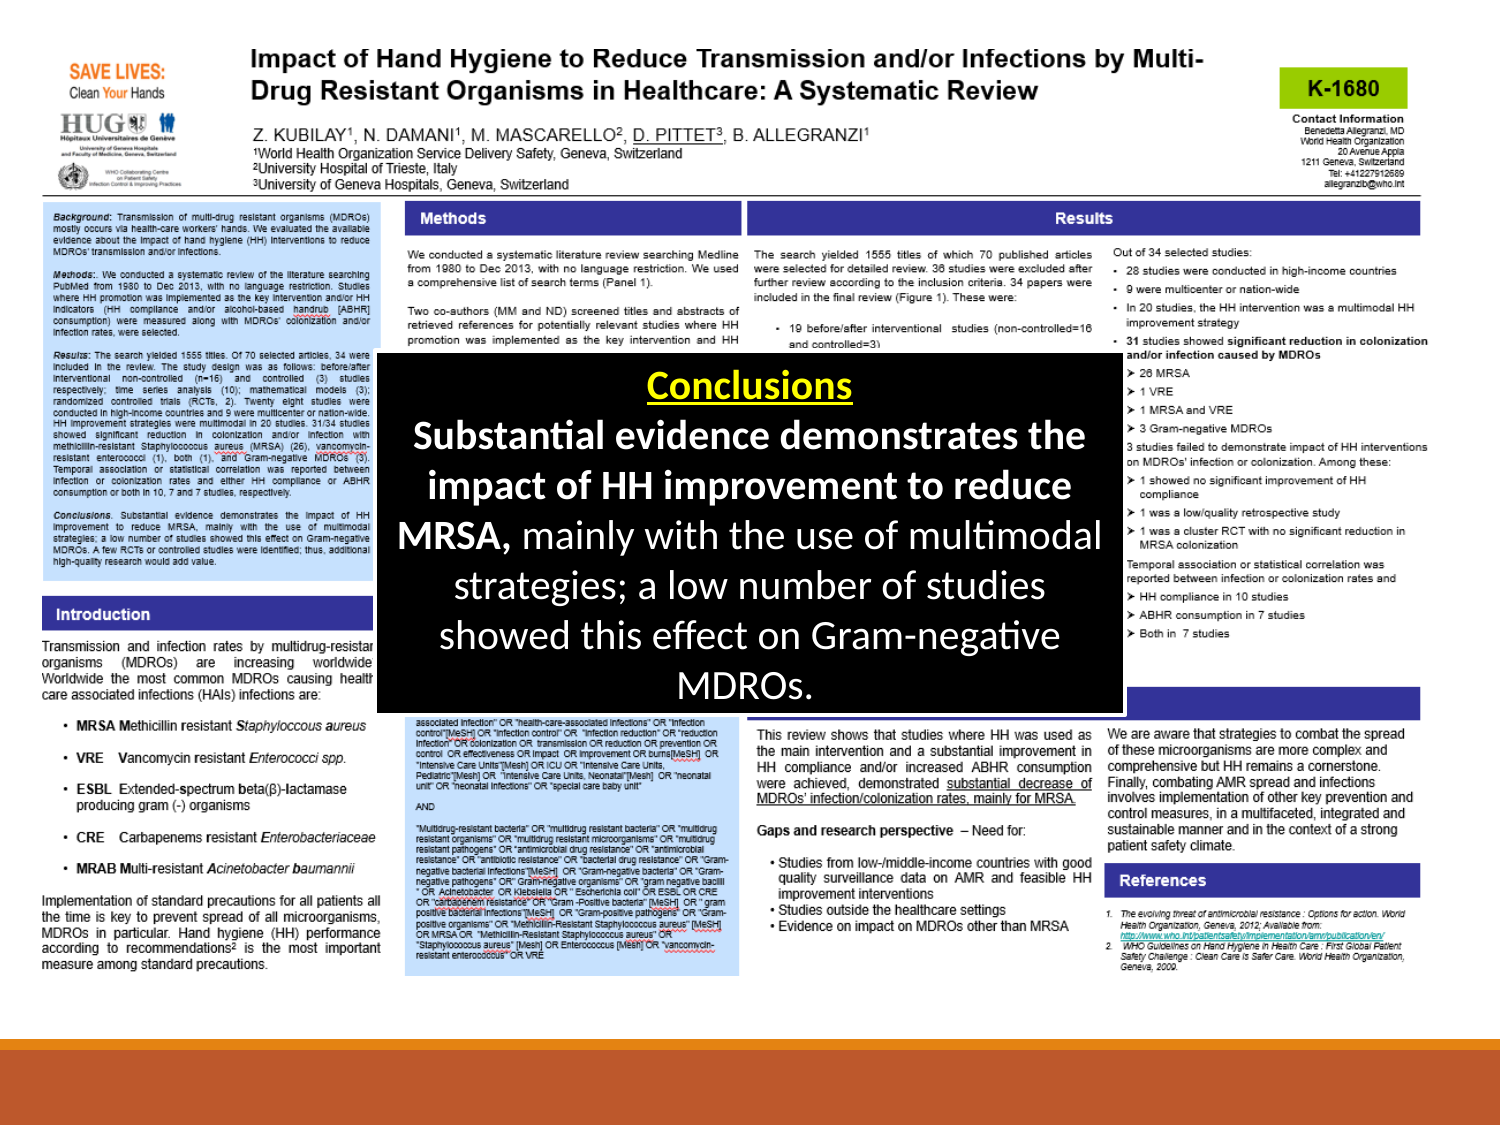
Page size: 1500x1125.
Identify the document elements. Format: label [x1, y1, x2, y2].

picture [41, 48, 1433, 977]
